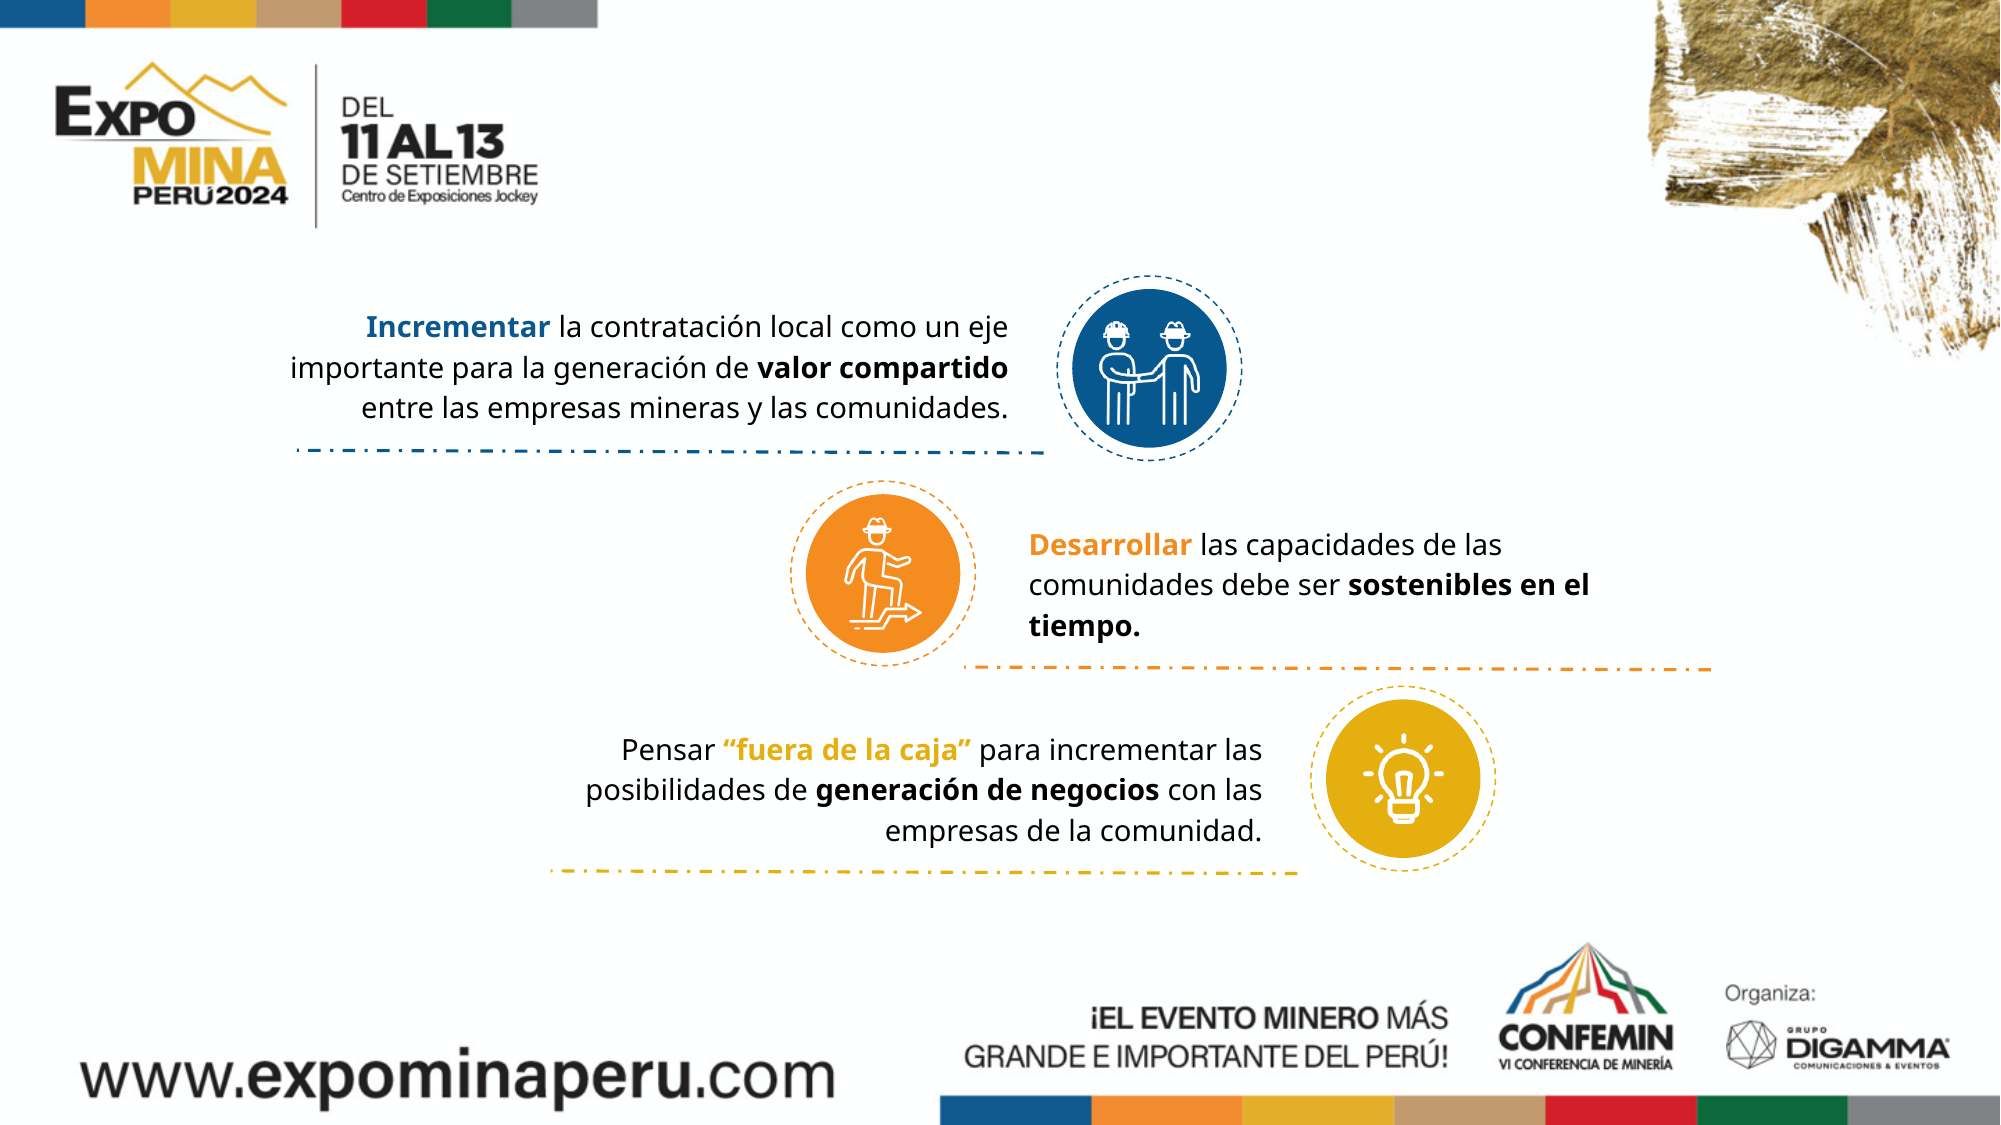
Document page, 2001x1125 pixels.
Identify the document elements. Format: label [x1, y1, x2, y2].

picture [0, 0, 2000, 1125]
text_box [1074, 291, 1225, 446]
text_box [807, 496, 959, 651]
text_box [1328, 701, 1479, 856]
text_box [296, 450, 1045, 454]
text_box [963, 666, 1712, 671]
text_box [550, 870, 1298, 874]
